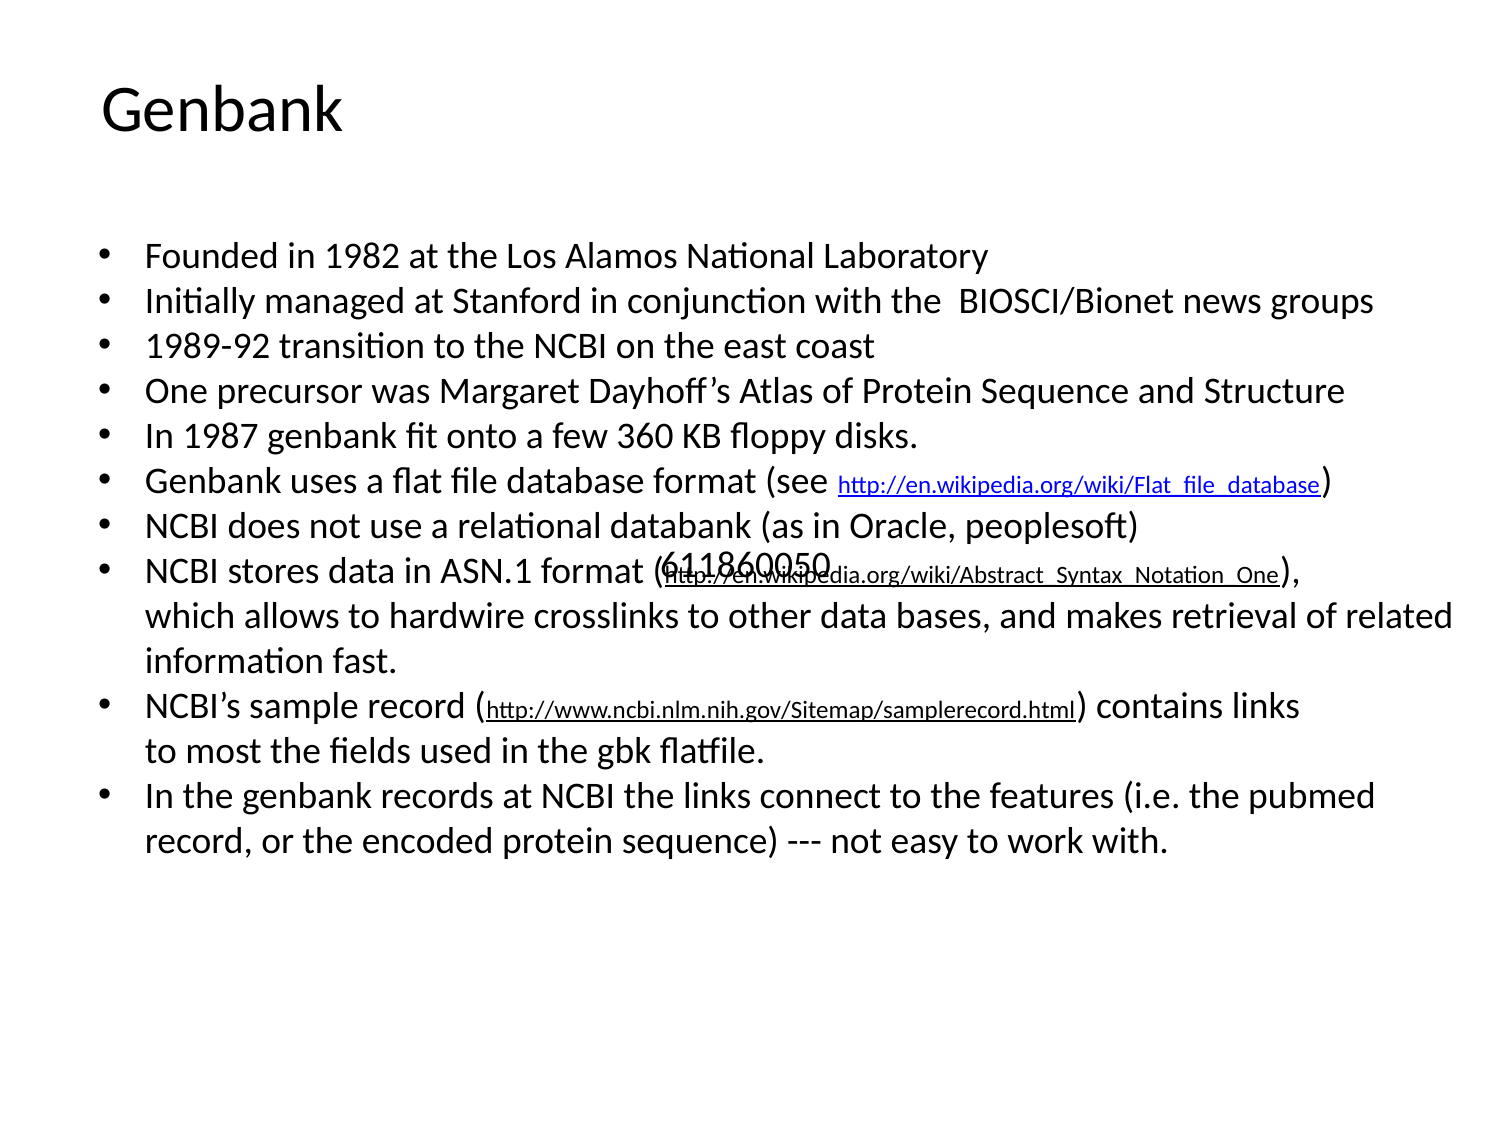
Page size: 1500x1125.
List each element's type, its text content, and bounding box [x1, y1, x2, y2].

text_box Genbank [86, 57, 374, 153]
text_box 611860050 [645, 532, 855, 592]
text_box Founded in 1982 at the Los Alamos National Laboratory Initially managed at Stanford in conjunction with the BIOSCI/Bionet news groups 1989-92 transition to the NCBI on the east coast One precursor was Margaret Dayhoff’s Atlas of Protein Sequence and Structure In 1987 genbank fit onto a few 360 KB floppy disks. Genbank uses a flat file database format (see http://en.wikipedia.org/wiki/Flat_file_database) NCBI does not use a relational databank (as in Oracle, peoplesoft) NCBI stores data in ASN.1 format (http://en.wikipedia.org/wiki/Abstract_Syntax_Notation_One), which allows to hardwire crosslinks to other data bases, and makes retrieval of related information fast. NCBI’s sample record (http://www.ncbi.nlm.nih.gov/Sitemap/samplerecord.html) contains links to most the fields used in the gbk flatfile. In the genbank records at NCBI the links connect to the features (i.e. the pubmed record, or the encoded protein sequence) --- not easy to work with. [83, 223, 1488, 959]
